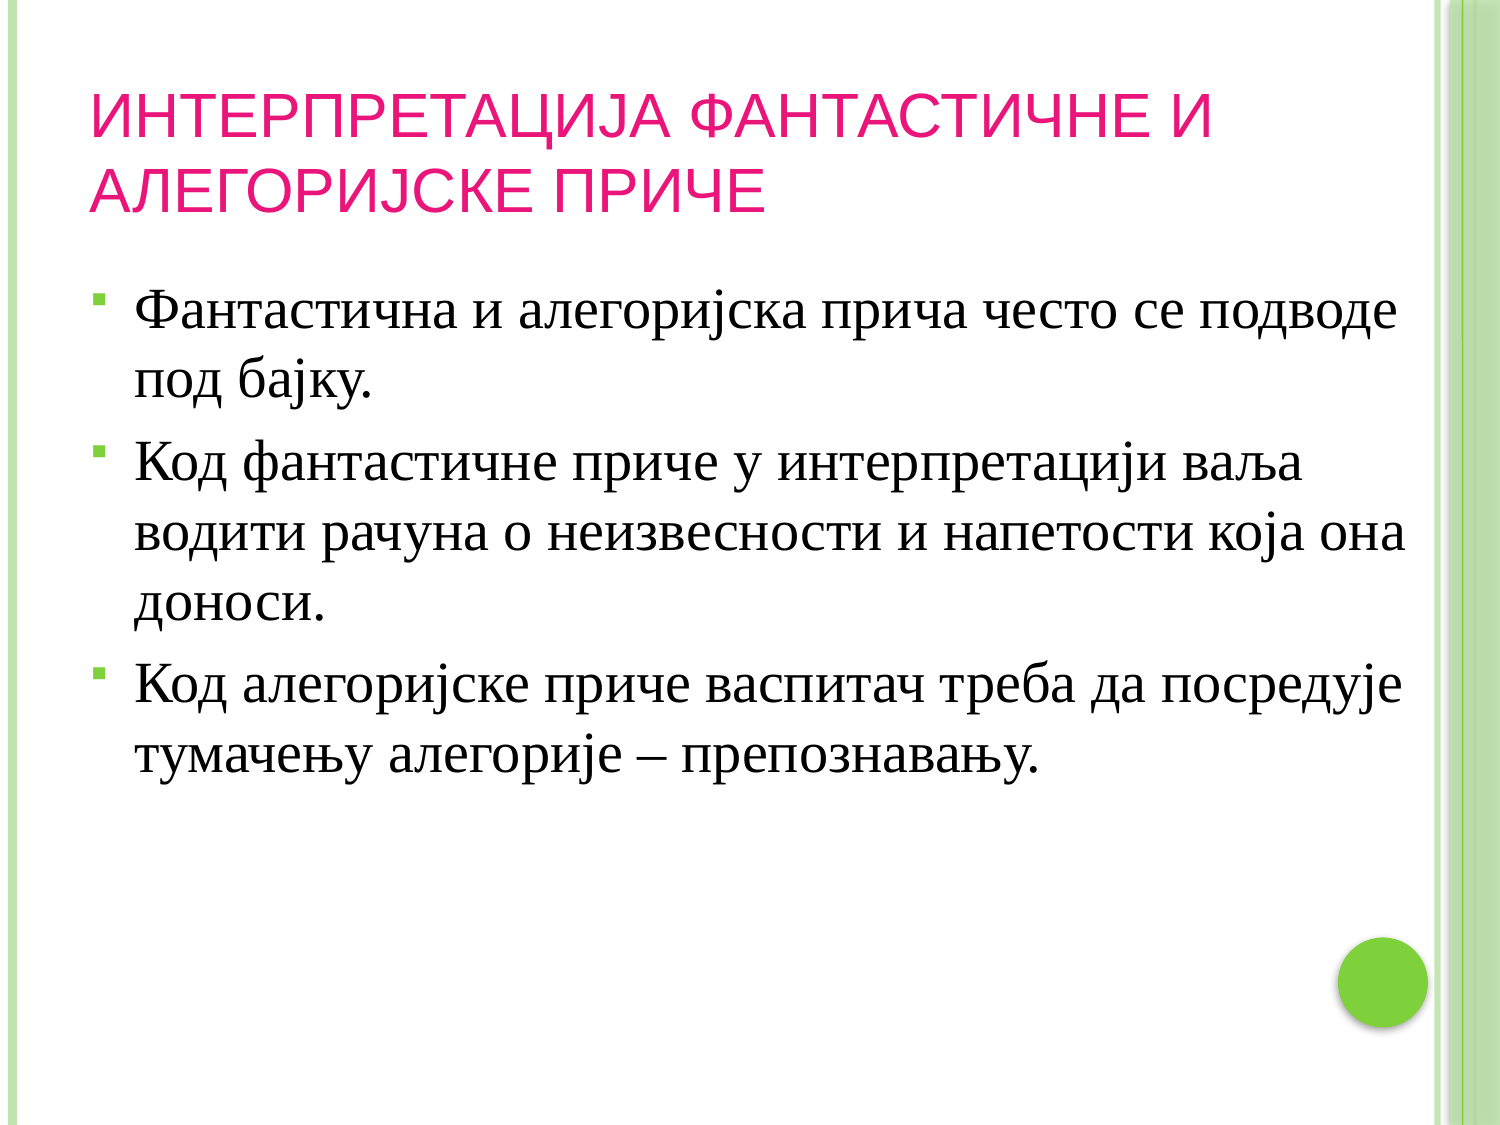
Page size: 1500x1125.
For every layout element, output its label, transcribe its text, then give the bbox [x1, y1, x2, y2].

list Фантастична и алегоријска прича често се подводе под бајку. Код фантастичне приче у интерпретацији ваља водити рачуна о неизвесности и напетости која она доноси. Код алегоријске приче васпитач треба да посредује тумачењу алегорије – препознавању. [75, 262, 1454, 1062]
title ИНТЕРПРЕТАЦИЈА ФАНТАСТИЧНЕ И АЛЕГОРИЈСКЕ ПРИЧЕ [75, 45, 1300, 233]
